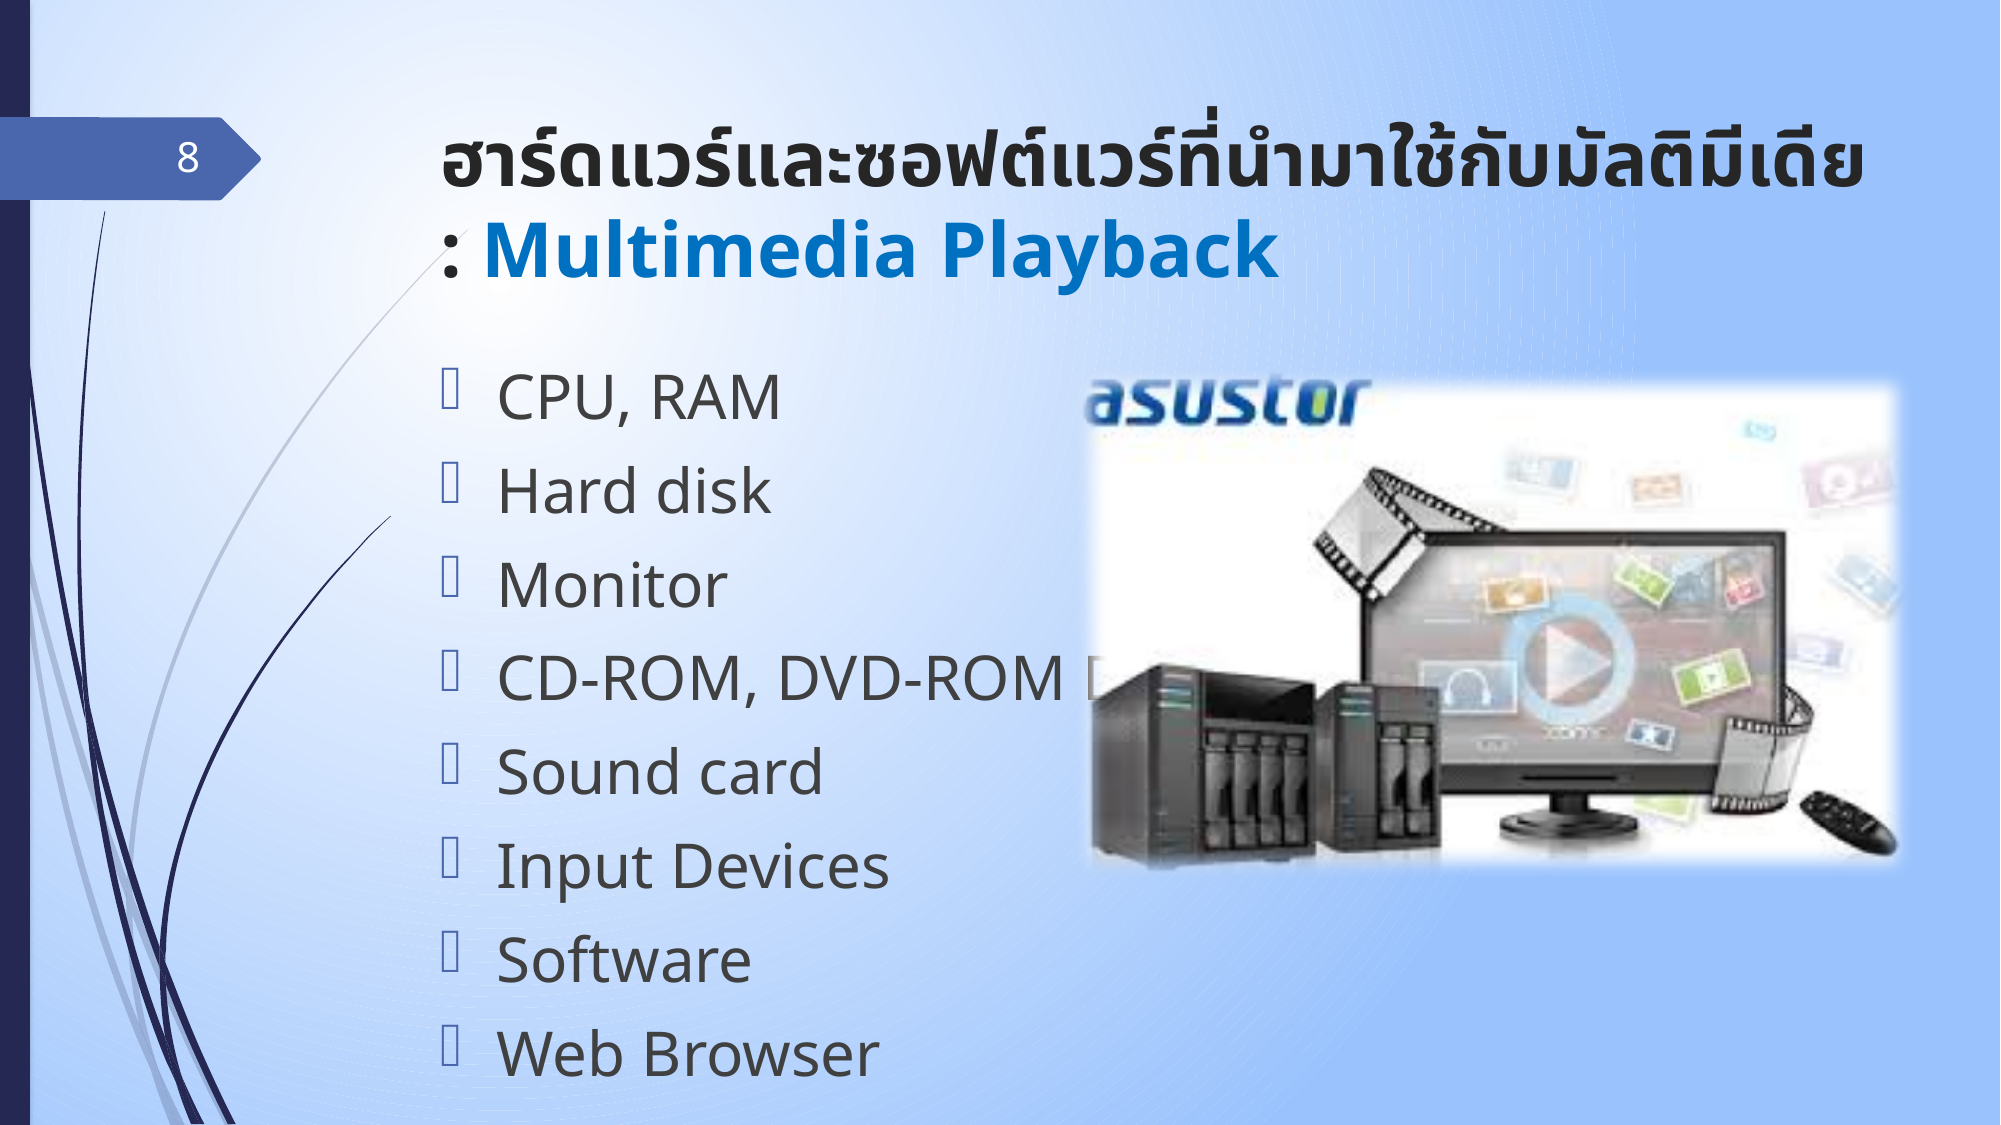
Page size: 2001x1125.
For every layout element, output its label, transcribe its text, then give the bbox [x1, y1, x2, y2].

slide_number 8 [87, 129, 216, 190]
list CPU, RAM Hard disk Monitor CD-ROM, DVD-ROM Drive Sound card Input Devices Software Web Browser [424, 350, 1888, 1097]
picture [1073, 367, 1914, 880]
title ฮาร์ดแวร์และซอฟต์แวร์ที่นำมาใช้กับมัลติมีเดีย : Multimedia Playback [425, 102, 1888, 313]
